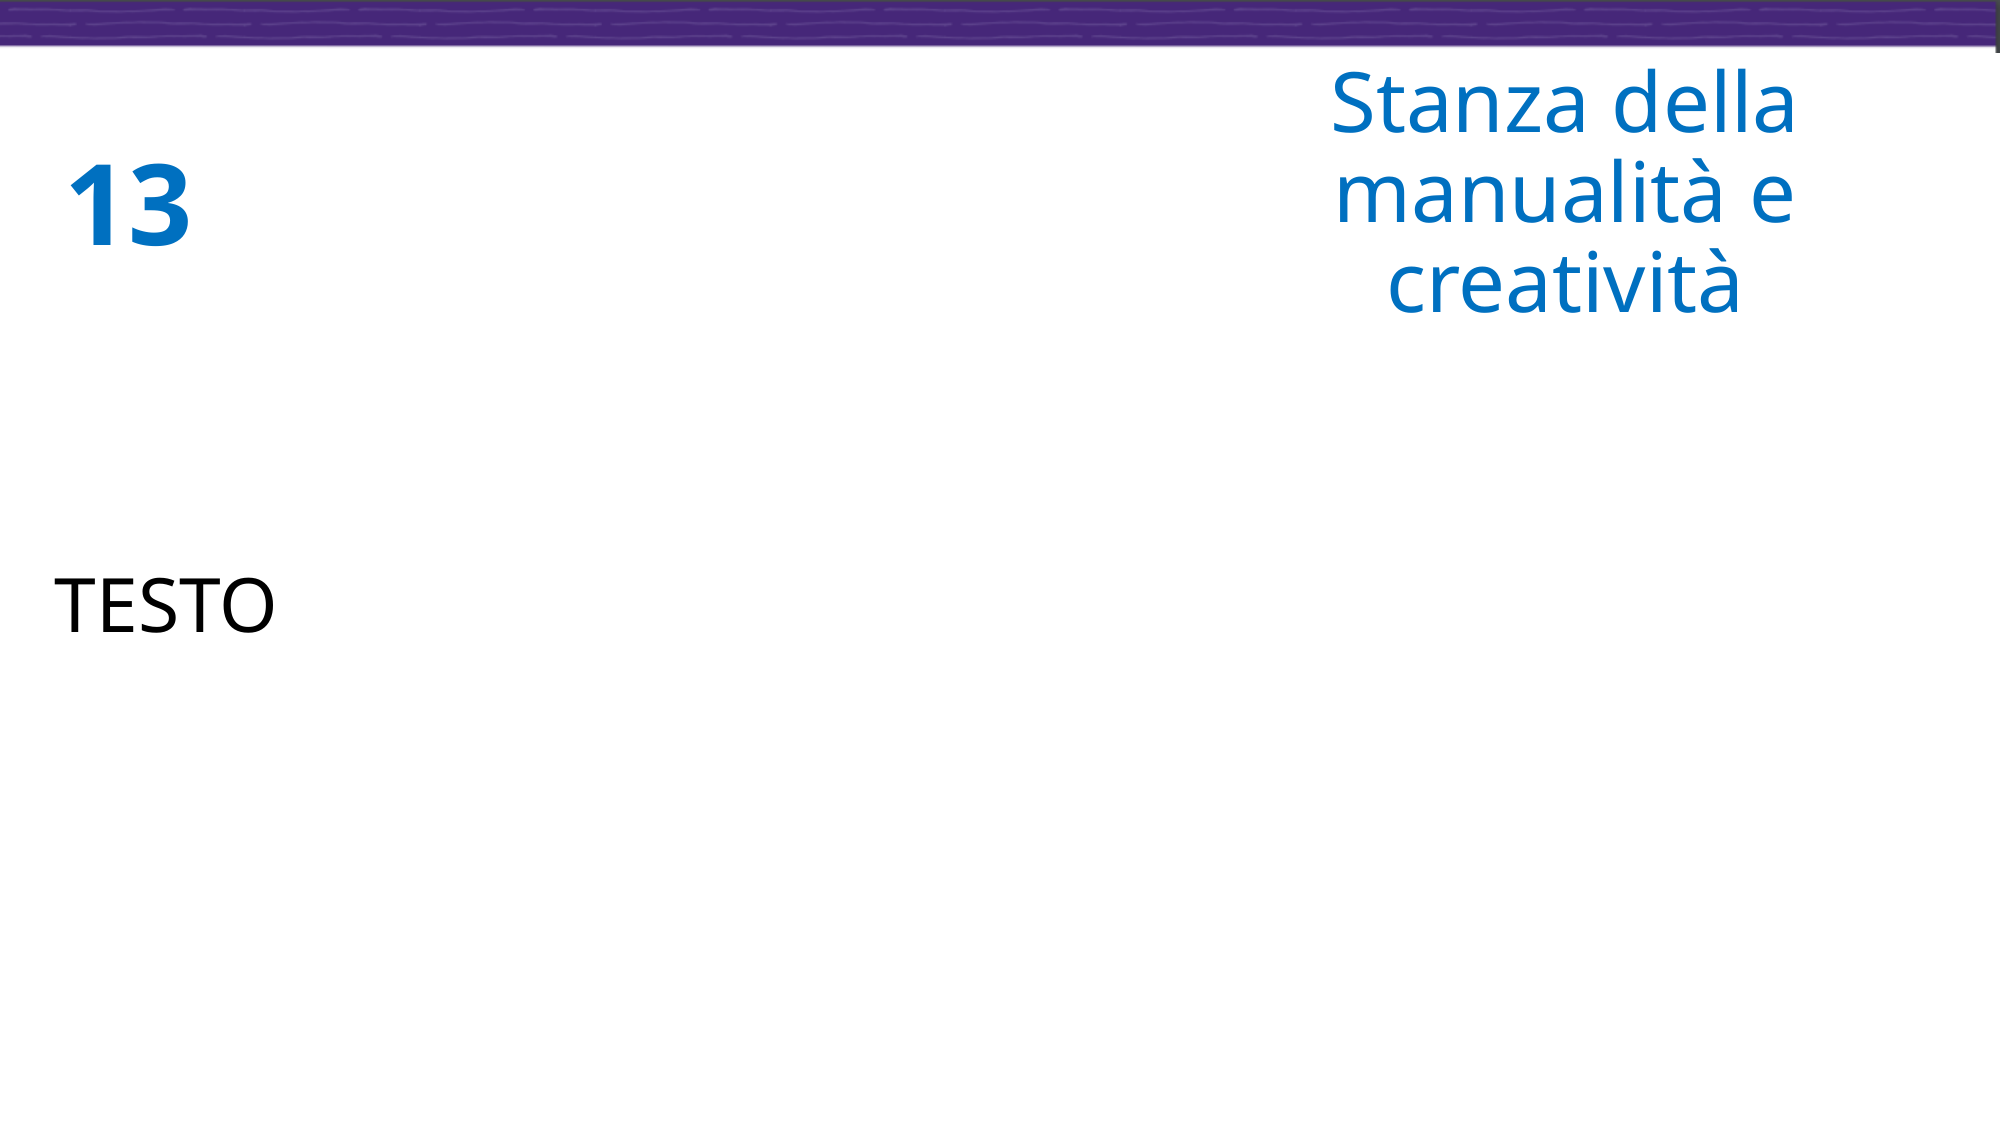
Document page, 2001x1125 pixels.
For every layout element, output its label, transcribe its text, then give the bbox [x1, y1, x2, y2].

picture [0, 0, 2000, 53]
text_box 13 [39, 140, 218, 218]
title TESTO [39, 218, 1965, 998]
text_box Stanza della manualità e creatività [1141, 53, 1990, 170]
